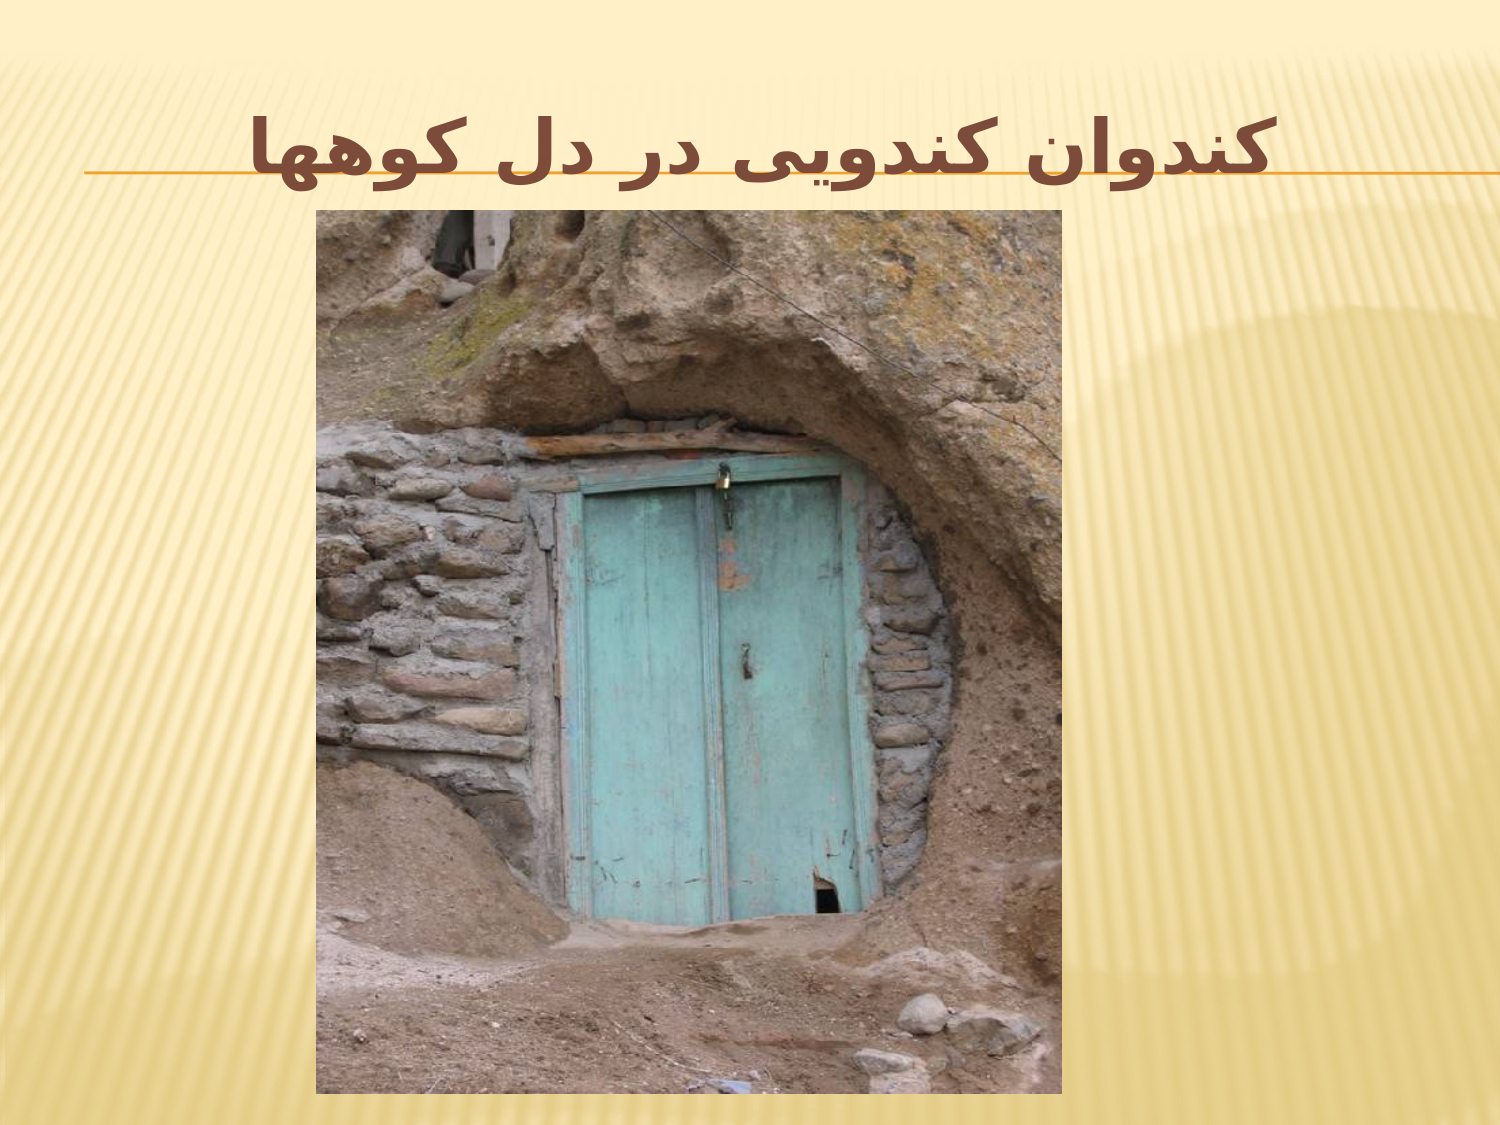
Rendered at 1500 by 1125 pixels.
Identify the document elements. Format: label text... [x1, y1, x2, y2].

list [316, 210, 1063, 1095]
title کندوان کندویی در دل کوهها [50, 75, 1475, 213]
